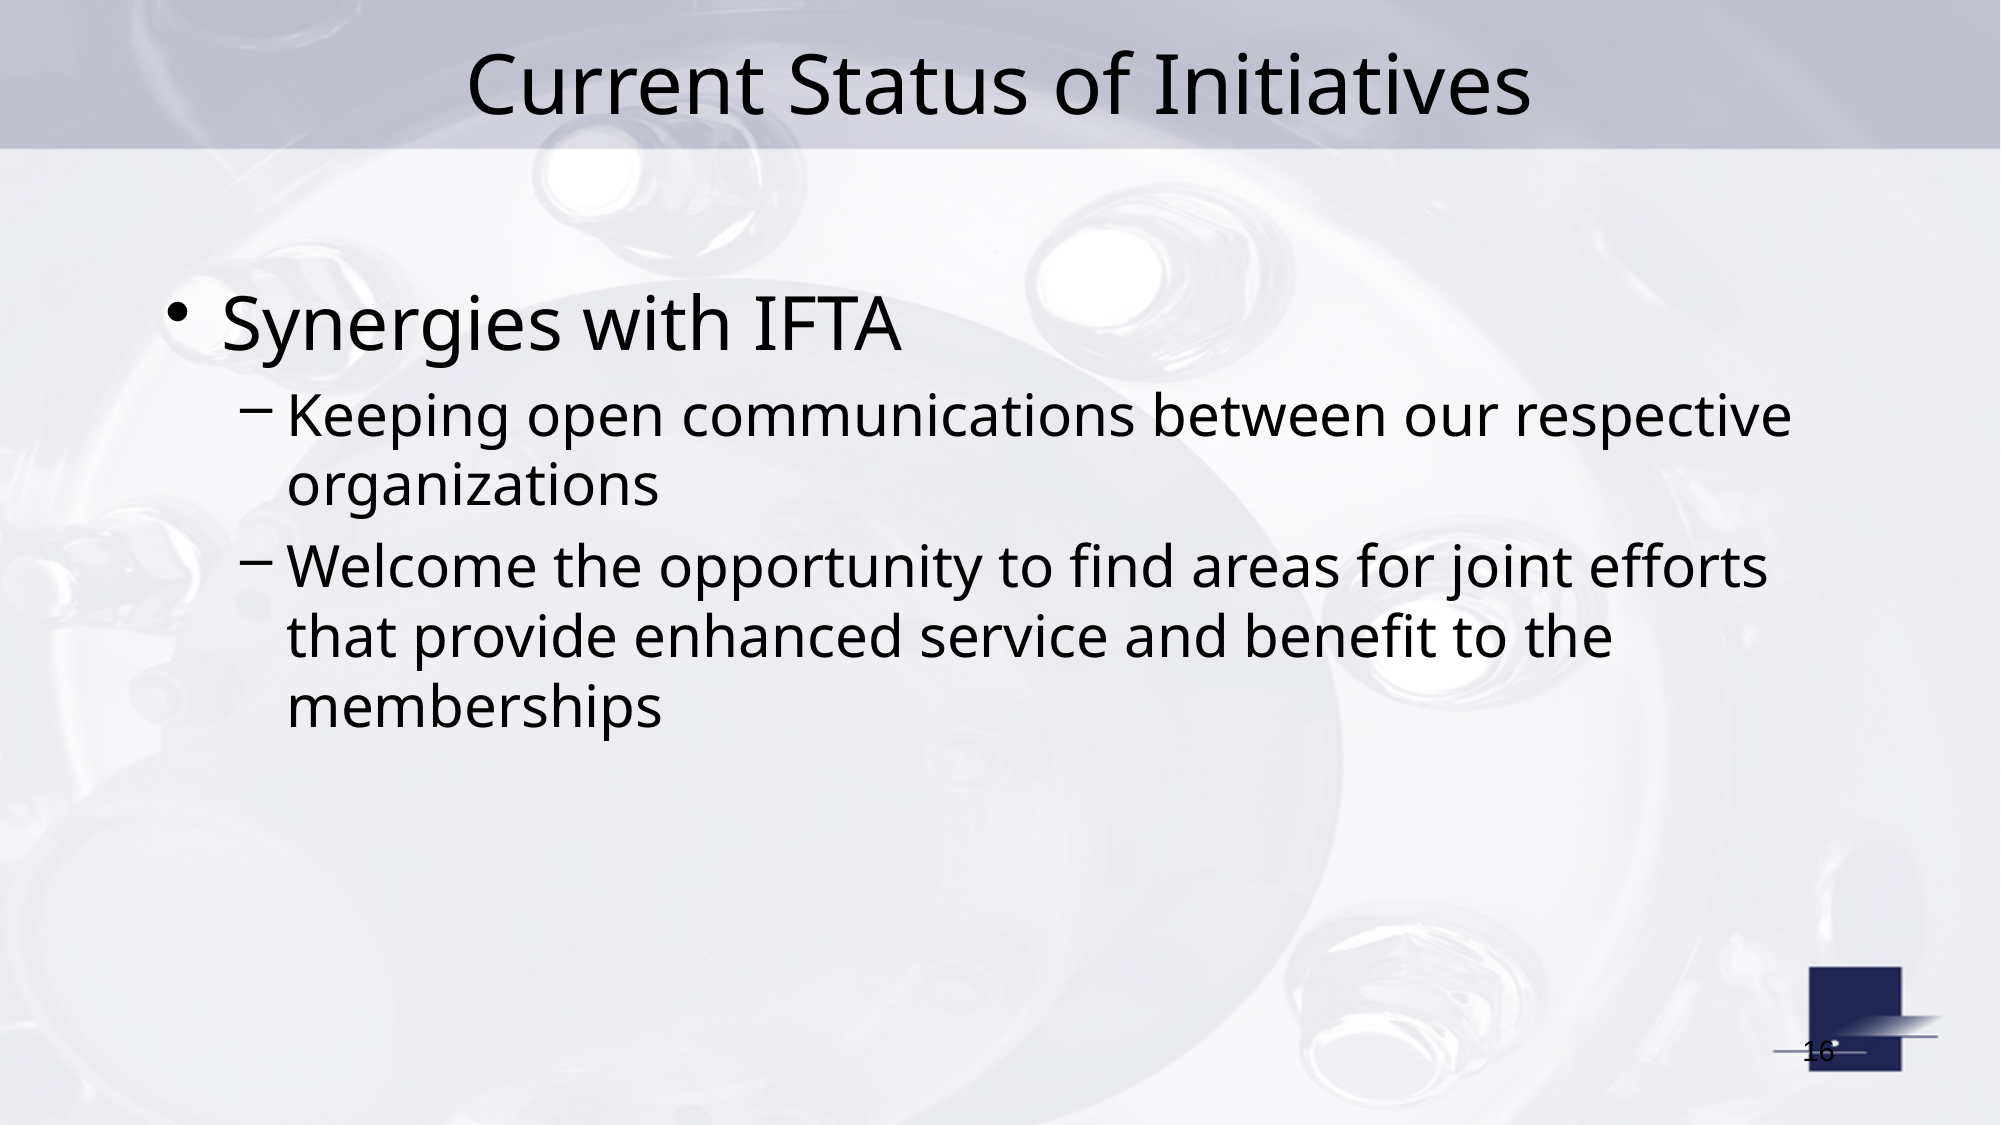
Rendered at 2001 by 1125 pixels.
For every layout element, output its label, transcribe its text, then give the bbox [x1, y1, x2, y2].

list Synergies with IFTA Keeping open communications between our respective organizations Welcome the opportunity to find areas for joint efforts that provide enhanced service and benefit to the memberships [149, 268, 1851, 944]
slide_number 16 [1433, 1024, 1851, 1101]
picture [0, 0, 2001, 1125]
title Current Status of Initiatives [149, 24, 1851, 138]
